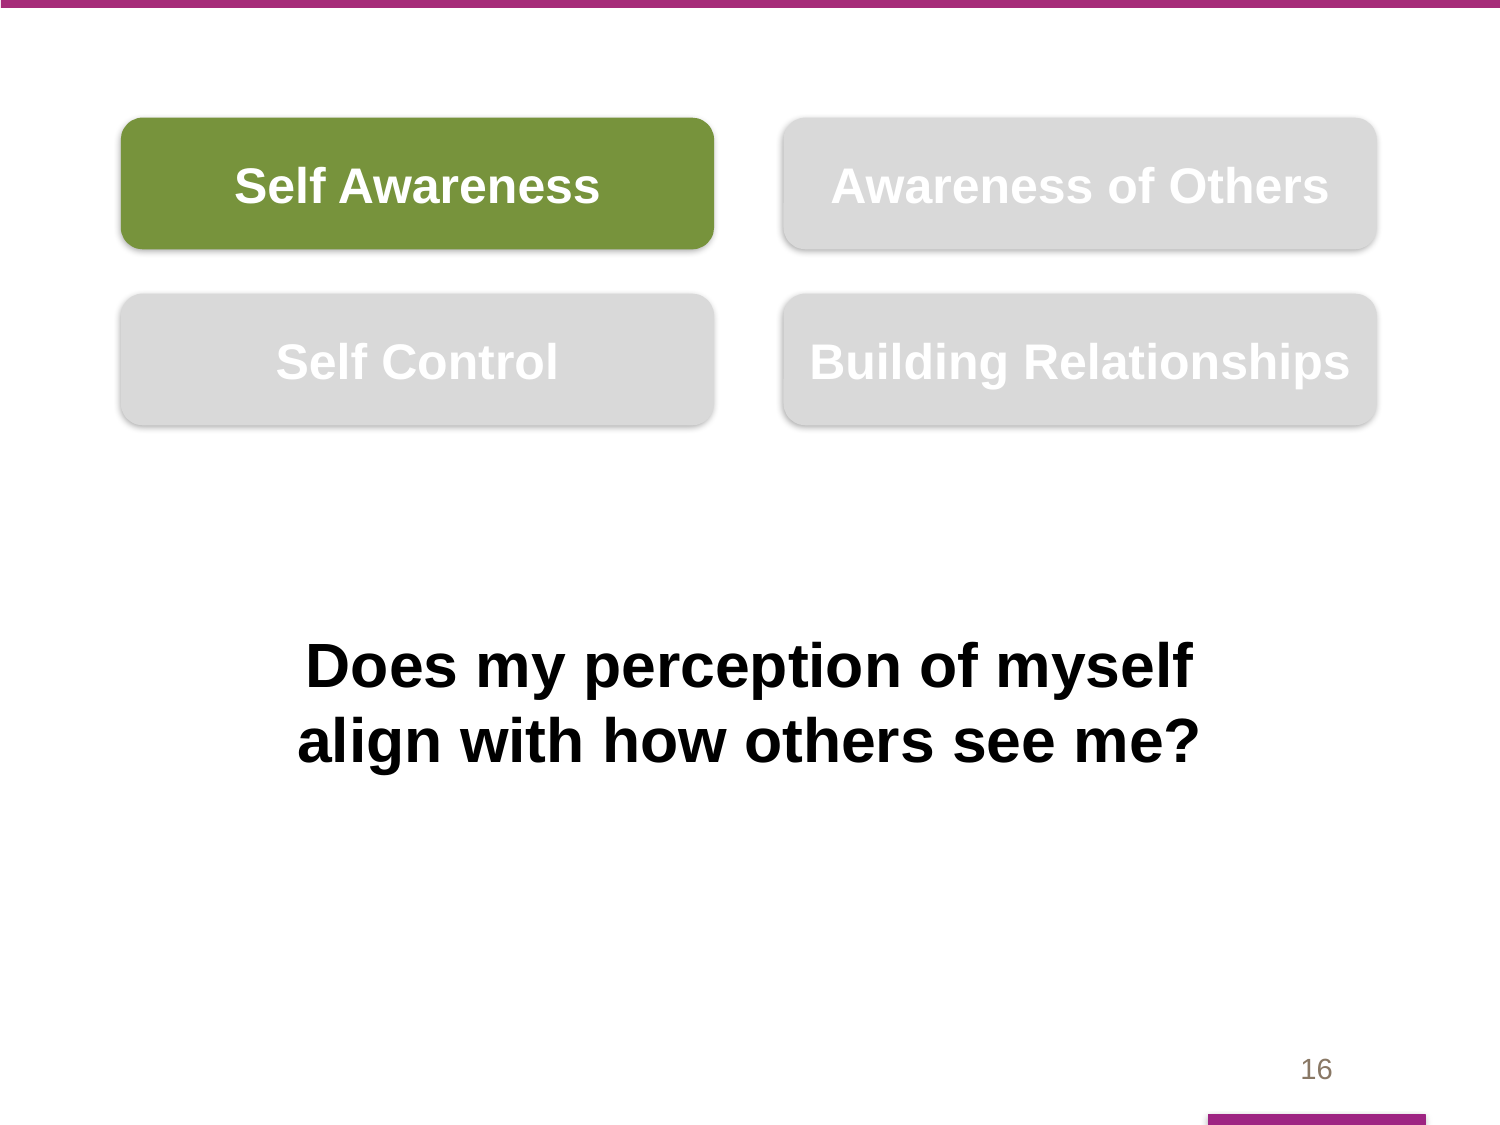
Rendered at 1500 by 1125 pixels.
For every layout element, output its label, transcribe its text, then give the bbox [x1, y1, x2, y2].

text_box Awareness of Others [782, 116, 1378, 251]
title Does my perception of myself align with how others see me? [245, 477, 1255, 923]
picture [0, 0, 1500, 8]
slide_number 16 [1208, 1042, 1425, 1103]
text_box Self Control [120, 292, 715, 427]
text_box Building Relationships [782, 292, 1378, 427]
text_box Self Awareness [120, 116, 715, 251]
